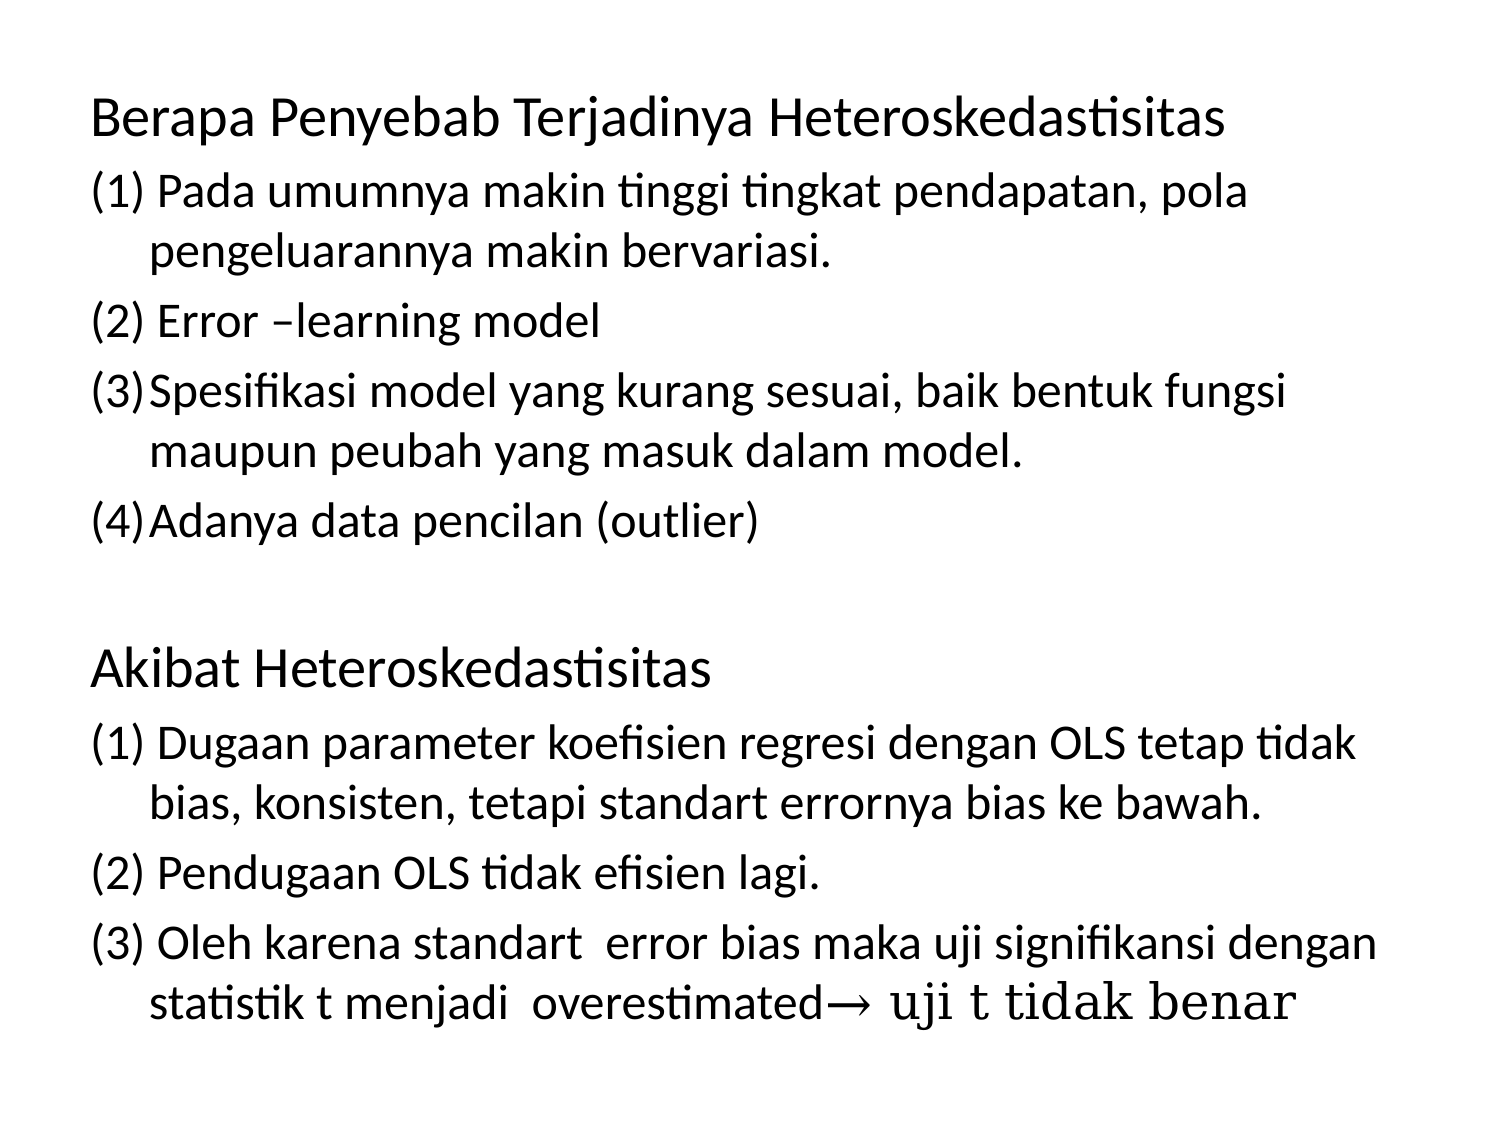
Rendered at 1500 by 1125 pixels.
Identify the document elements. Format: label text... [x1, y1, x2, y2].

list Berapa Penyebab Terjadinya Heteroskedastisitas (1) Pada umumnya makin tinggi tingkat pendapatan, pola pengeluarannya makin bervariasi. (2) Error –learning model Spesifikasi model yang kurang sesuai, baik bentuk fungsi maupun peubah yang masuk dalam model. Adanya data pencilan (outlier) Akibat Heteroskedastisitas (1) Dugaan parameter koefisien regresi dengan OLS tetap tidak bias, konsisten, tetapi standart errornya bias ke bawah. (2) Pendugaan OLS tidak efisien lagi. (3) Oleh karena standart error bias maka uji signifikansi dengan statistik t menjadi overestimated→ uji t tidak benar [75, 70, 1425, 1067]
